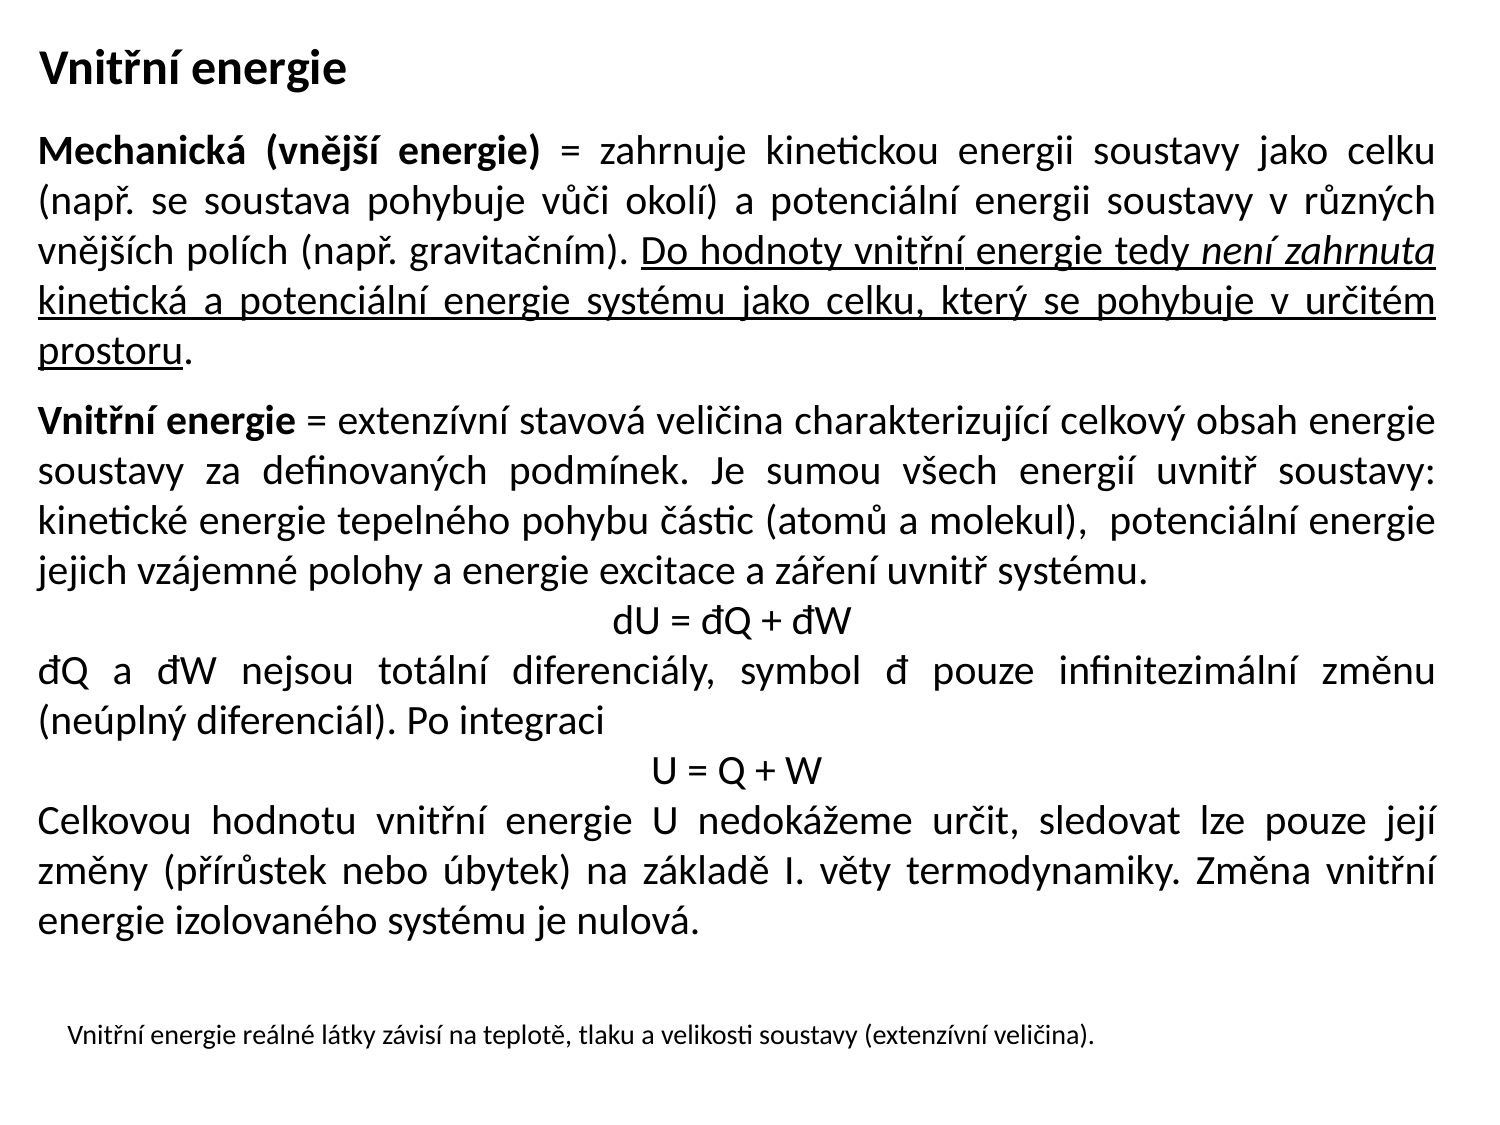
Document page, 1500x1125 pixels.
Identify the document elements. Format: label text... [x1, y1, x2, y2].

text_box Vnitřní energie [24, 27, 363, 103]
text_box Mechanická (vnější energie) = zahrnuje kinetickou energii soustavy jako celku (např. se soustava pohybuje vůči okolí) a potenciální energii soustavy v různých vnějších polích (např. gravitačním). Do hodnoty vnitřní energie tedy není zahrnuta kinetická a potenciální energie systému jako celku, který se pohybuje v určitém prostoru. Vnitřní energie = extenzívní stavová veličina charakterizující celkový obsah energie soustavy za definovaných podmínek. Je sumou všech energií uvnitř soustavy: kinetické energie tepelného pohybu částic (atomů a molekul), potenciální energie jejich vzájemné polohy a energie excitace a záření uvnitř systému. dU = đQ + đW đQ a đW nejsou totální diferenciály, symbol đ pouze infinitezimální změnu (neúplný diferenciál). Po integraci U = Q + W Celkovou hodnotu vnitřní energie U nedokážeme určit, sledovat lze pouze její změny (přírůstek nebo úbytek) na základě I. věty termodynamiky. Změna vnitřní energie izolovaného systému je nulová. [22, 115, 1451, 951]
text_box Vnitřní energie reálné látky závisí na teplotě, tlaku a velikosti soustavy (extenzívní veličina). [52, 1009, 1270, 1058]
